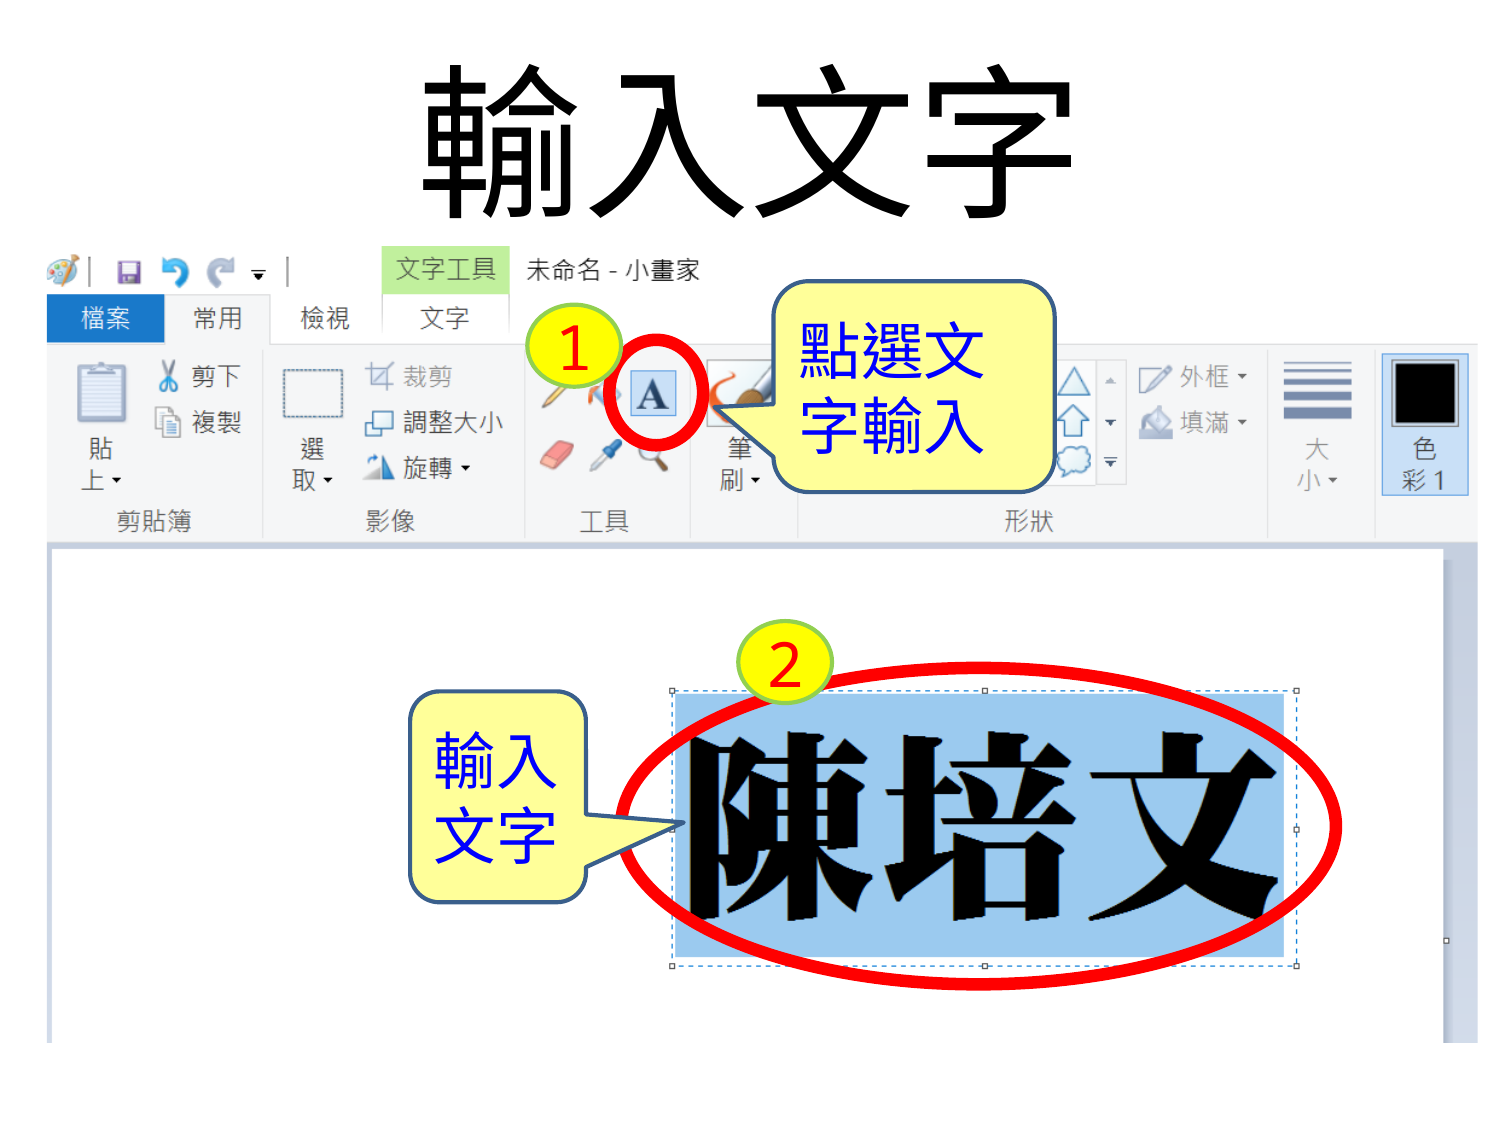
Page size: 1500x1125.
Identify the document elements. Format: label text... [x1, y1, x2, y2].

picture [46, 245, 1478, 1044]
title 輸入文字 [75, 45, 1425, 233]
